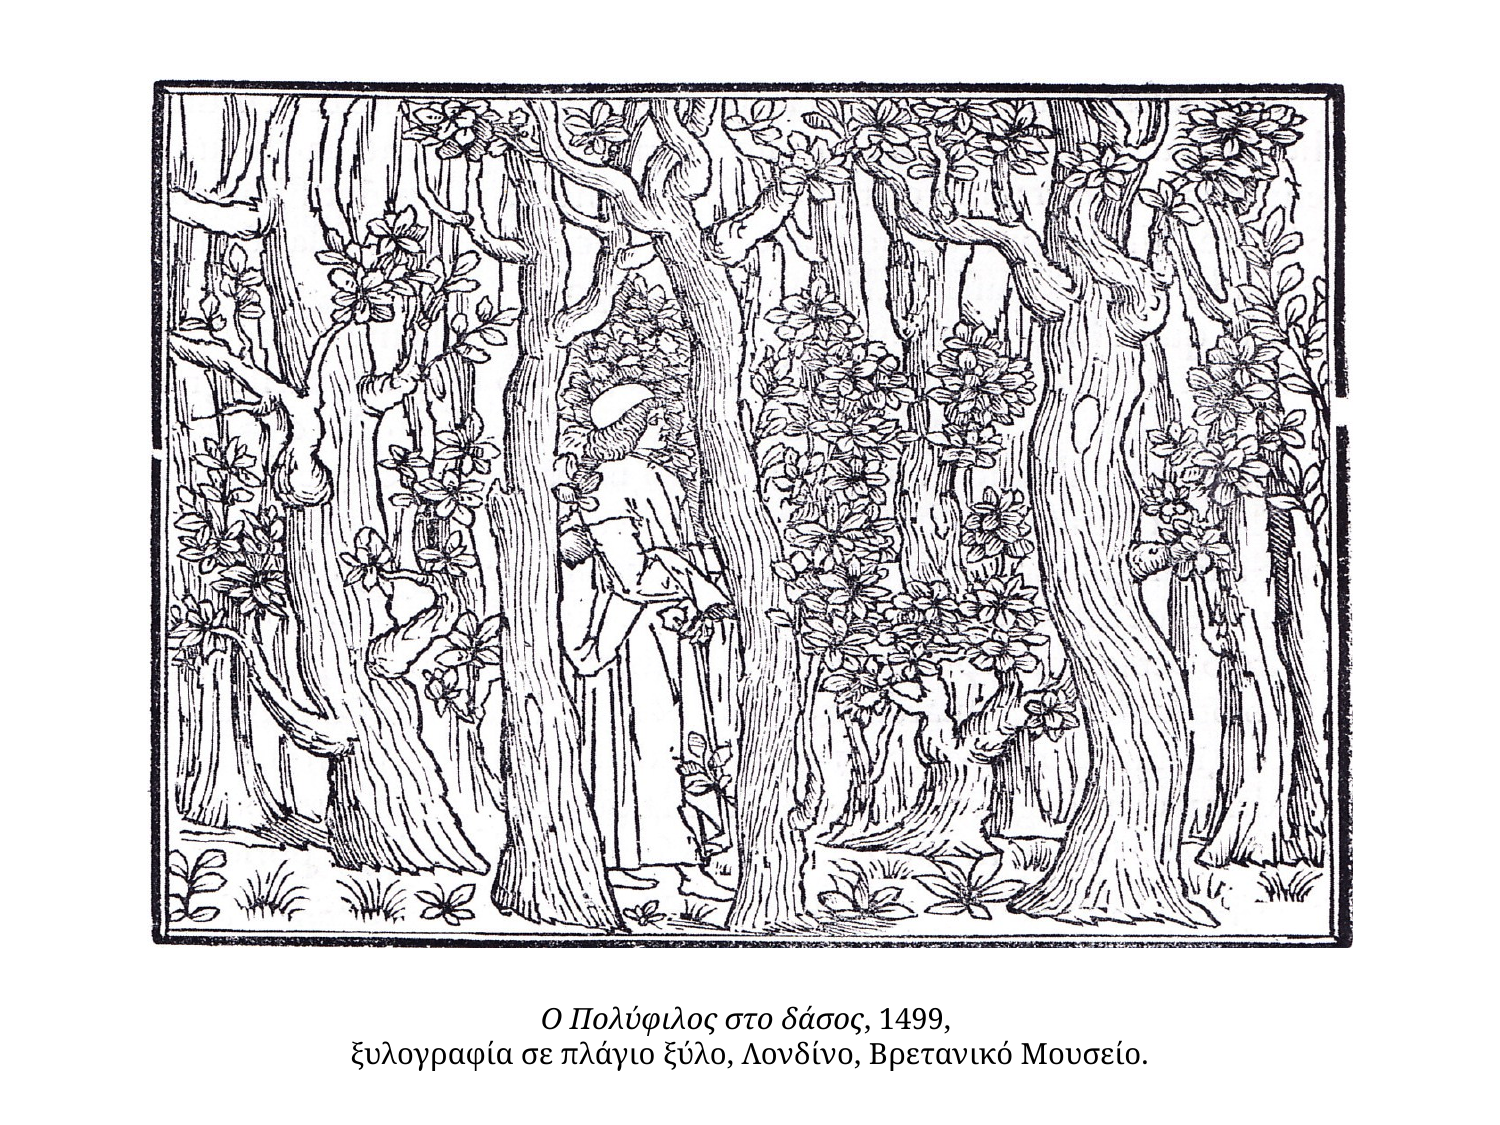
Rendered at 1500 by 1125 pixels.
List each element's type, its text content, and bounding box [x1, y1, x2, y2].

picture [147, 77, 1353, 948]
title Ο Πολύφιλος στο δάσος, 1499, ξυλογραφία σε πλάγιο ξύλο, Λονδίνο, Βρετανικό Μουσείο. [112, 999, 1388, 1071]
